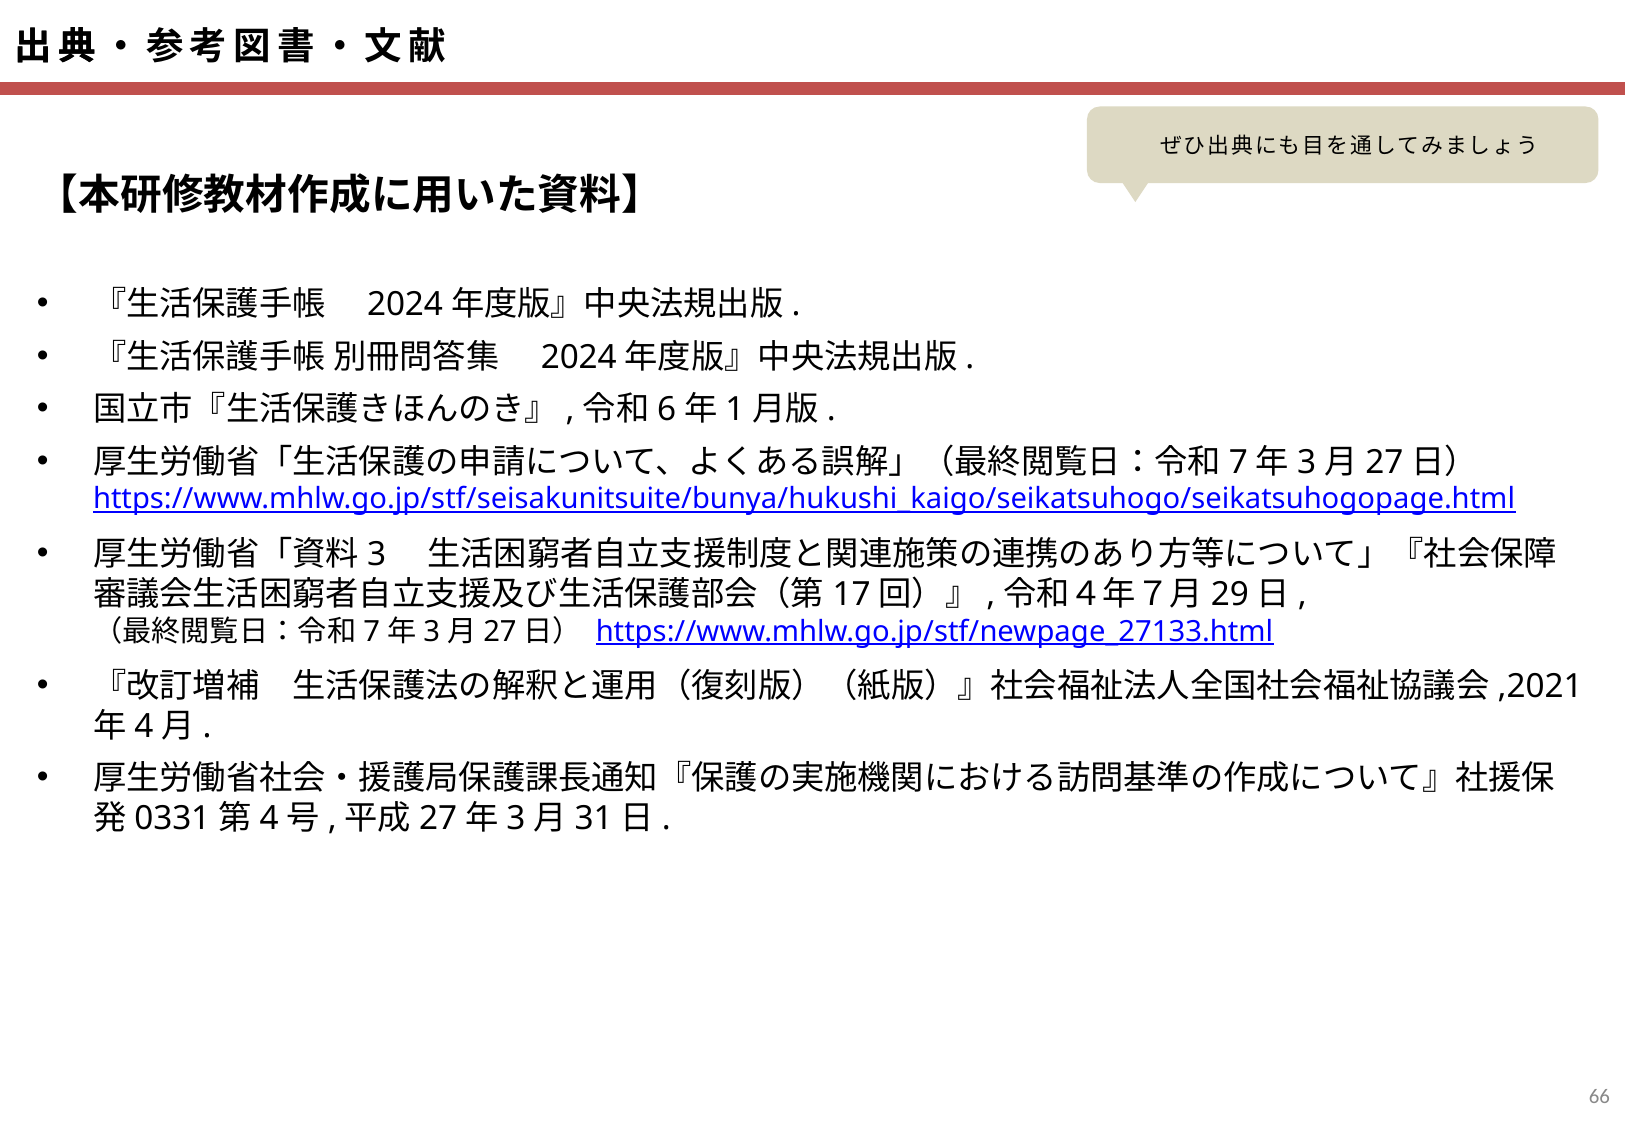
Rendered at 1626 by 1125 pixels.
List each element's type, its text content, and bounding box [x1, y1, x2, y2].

slide_number 65 [1562, 1065, 1625, 1125]
text_box 【本研修教材作成に用いた資料】 『生活保護手帳 2024年度版』中央法規出版. 『生活保護手帳 別冊問答集 2024年度版』中央法規出版. 国立市『生活保護きほんのき』,令和6年1月版. 厚生労働省「生活保護の申請について、よくある誤解」（最終閲覧日：令和7年3月27日） https://www.mhlw.go.jp/stf/seisakunitsuite/bunya/hukushi_kaigo/seikatsuhogo/seikatsuhogopage.html 厚生労働省「資料3 生活困窮者自立支援制度と関連施策の連携のあり方等について」『社会保障審議会生活困窮者自立支援及び生活保護部会（第17回）』,令和４年７月29日, （最終閲覧日：令和7年3月27日） https://www.mhlw.go.jp/stf/newpage_27133.html 『改訂増補 生活保護法の解釈と運用（復刻版）（紙版）』社会福祉法人全国社会福祉協議会,2021年4月. 厚生労働省社会・援護局保護課長通知『保護の実施機関における訪問基準の作成について』社援保発0331第4号,平成27年3月31日. [22, 160, 1603, 949]
